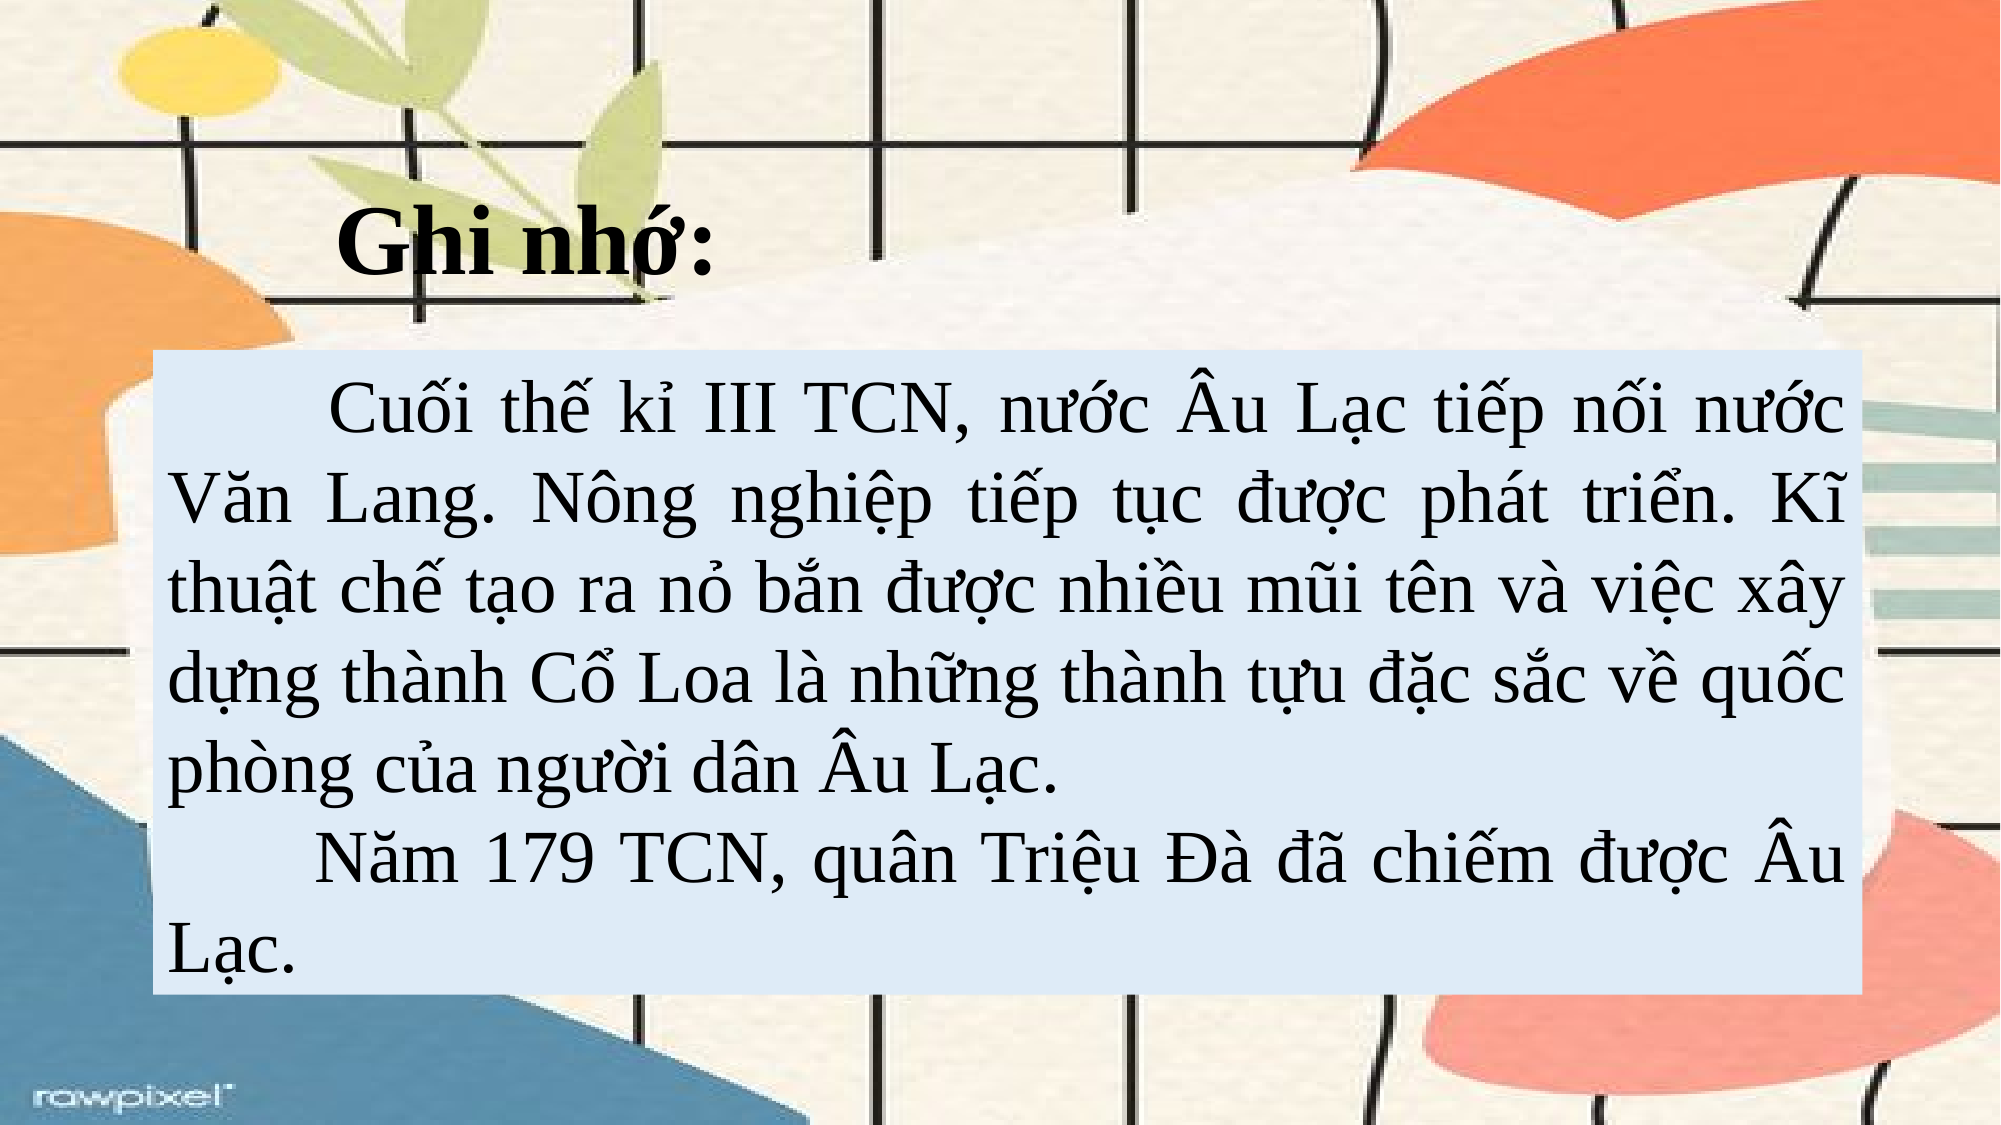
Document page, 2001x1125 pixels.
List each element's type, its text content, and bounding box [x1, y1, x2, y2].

title Ghi nhớ: [319, 163, 769, 322]
picture [0, 0, 2001, 1125]
text_box Cuối thế kỉ III TCN, nước Âu Lạc tiếp nối nước Văn Lang. Nông nghiệp tiếp tục được phát triển. Kĩ thuật chế tạo ra nỏ bắn được nhiều mũi tên và việc xây dựng thành Cổ Loa là những thành tựu đặc sắc về quốc phòng của người dân Âu Lạc. Năm 179 TCN, quân Triệu Đà đã chiếm được Âu Lạc. [153, 349, 1863, 995]
